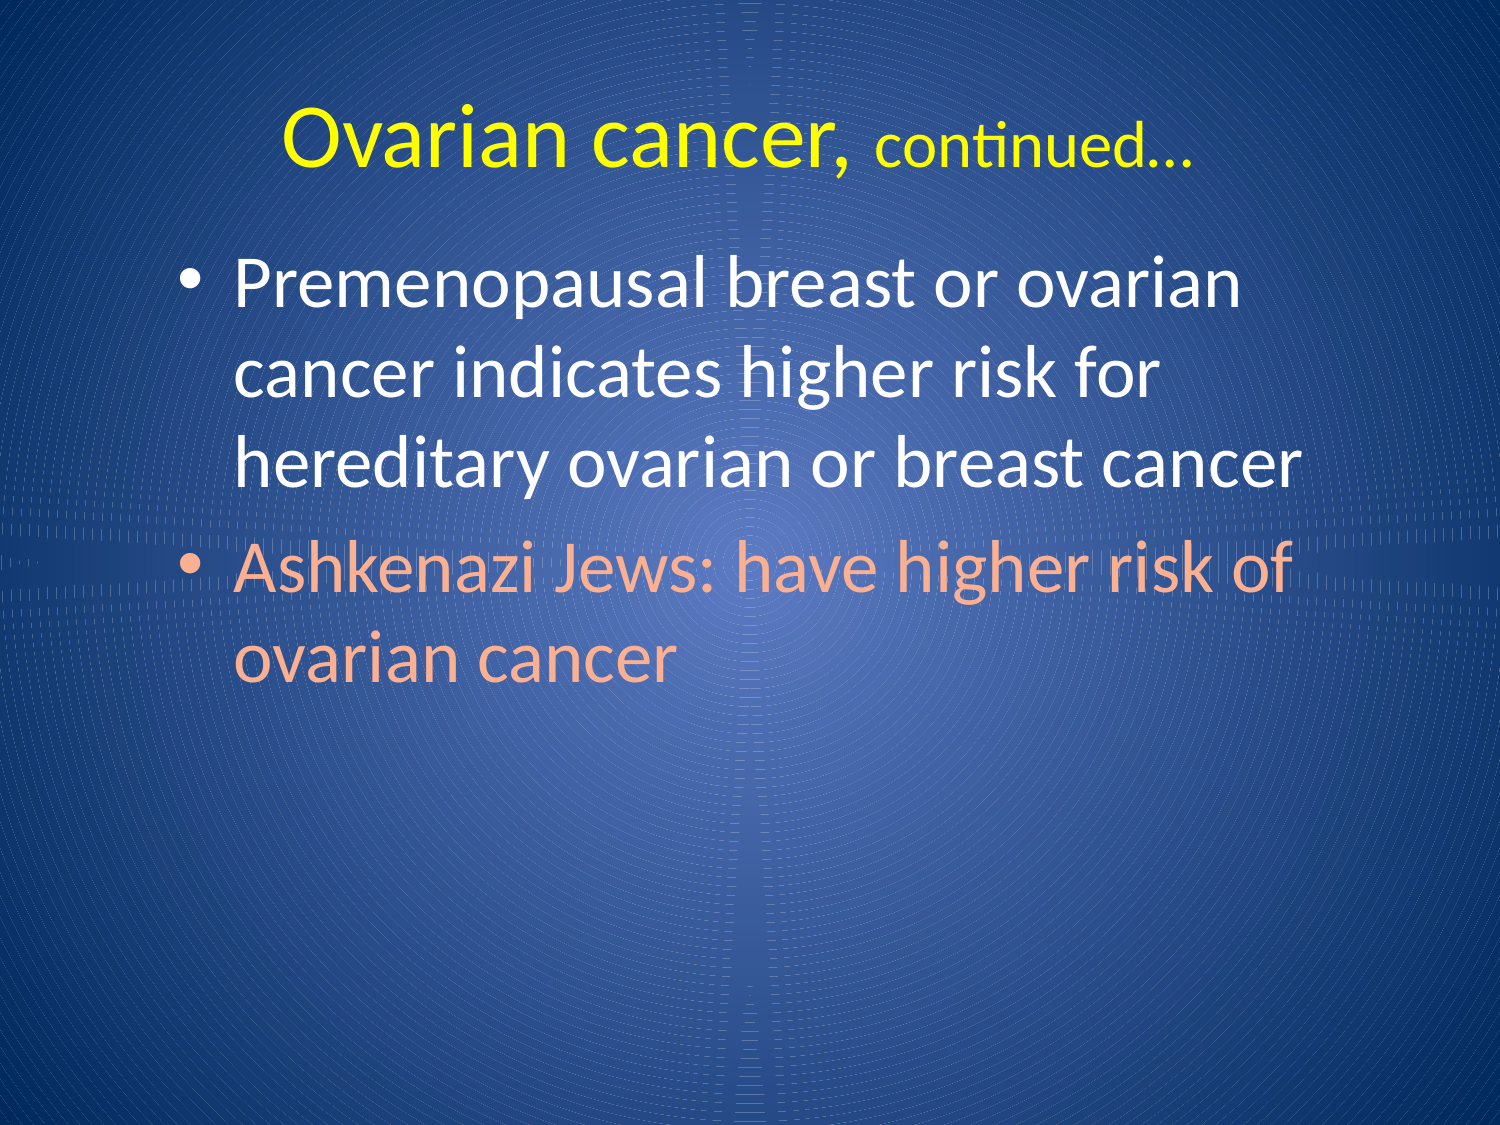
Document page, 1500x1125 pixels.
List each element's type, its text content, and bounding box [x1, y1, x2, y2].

text_box Ovarian cancer, continued… [62, 37, 1413, 225]
list Premenopausal breast or ovarian cancer indicates higher risk for hereditary ovarian or breast cancer Ashkenazi Jews: have higher risk of ovarian cancer [162, 225, 1388, 813]
